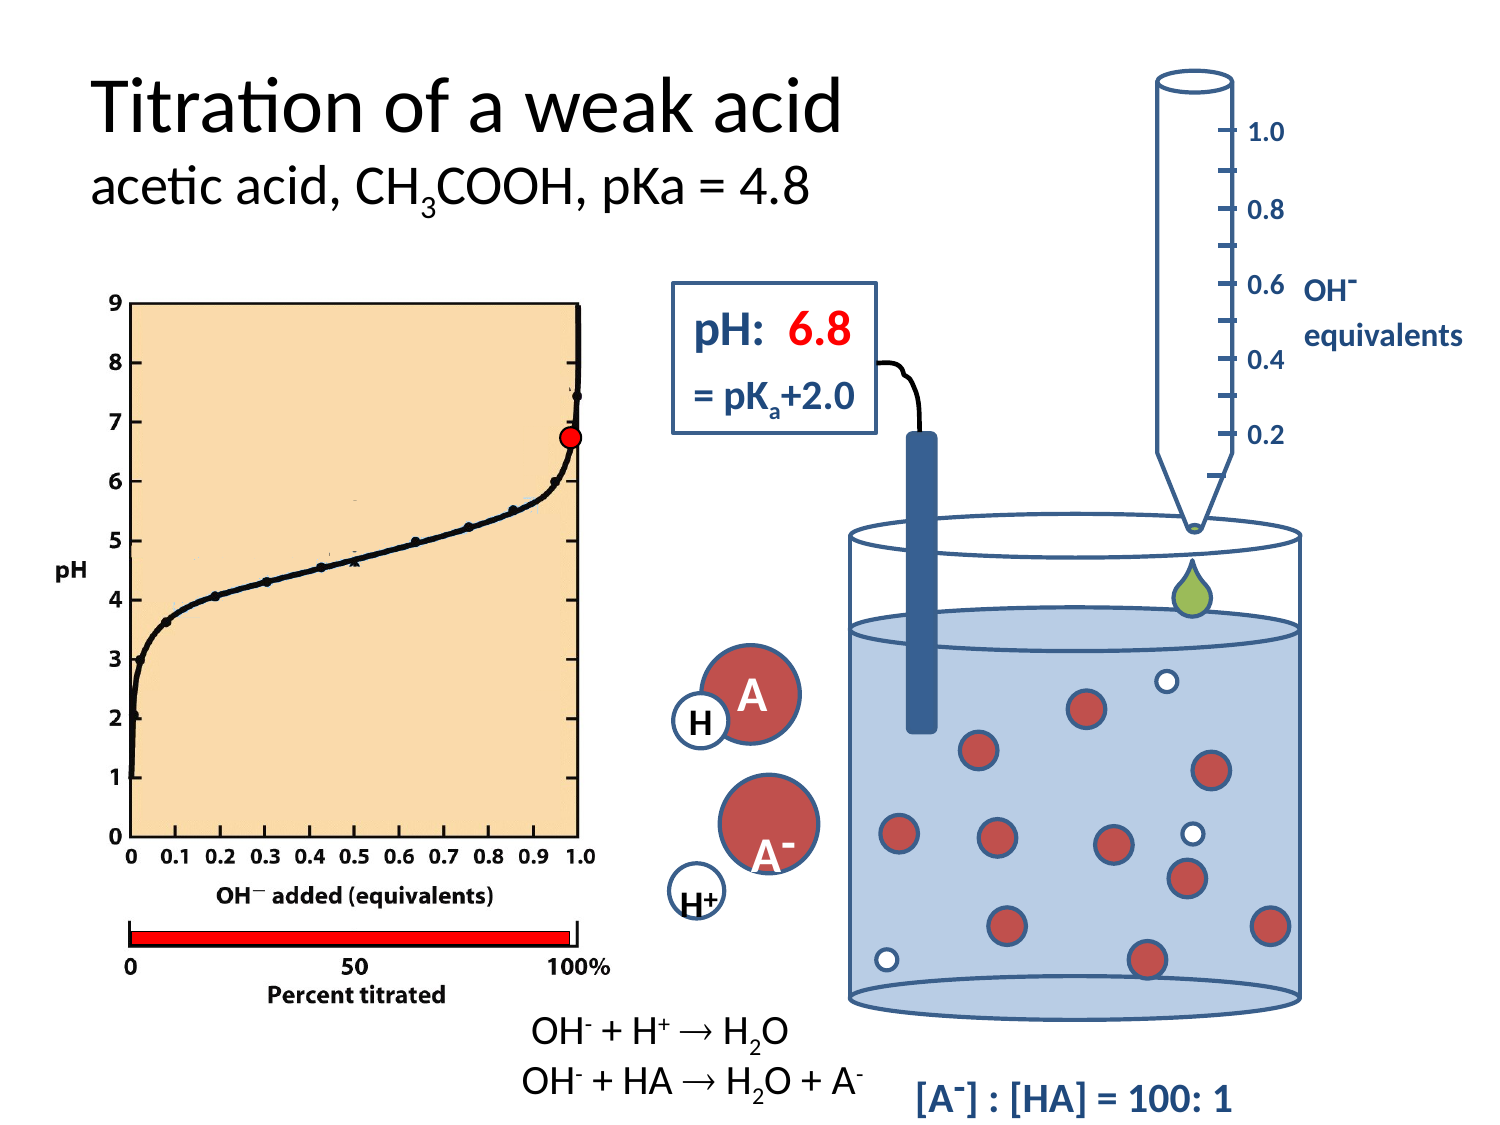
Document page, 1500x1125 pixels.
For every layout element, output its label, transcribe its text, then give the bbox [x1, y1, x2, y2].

text_box OH- + HA  H2O + A- [506, 1045, 879, 1118]
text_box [719, 774, 819, 874]
text_box pH: 6.8 = pKa+2.0 [678, 287, 844, 432]
title Titration of a weak acid acetic acid, CH3COOH, pKa = 4.8 [75, 45, 1425, 233]
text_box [663, 860, 735, 922]
text_box OH- + H+  H2O [516, 996, 804, 1068]
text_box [849, 70, 1480, 1021]
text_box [46, 286, 613, 1008]
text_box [672, 644, 800, 752]
text_box [A-] : [HA] = 100: 1 [899, 1037, 1249, 1125]
text_box [671, 281, 844, 435]
